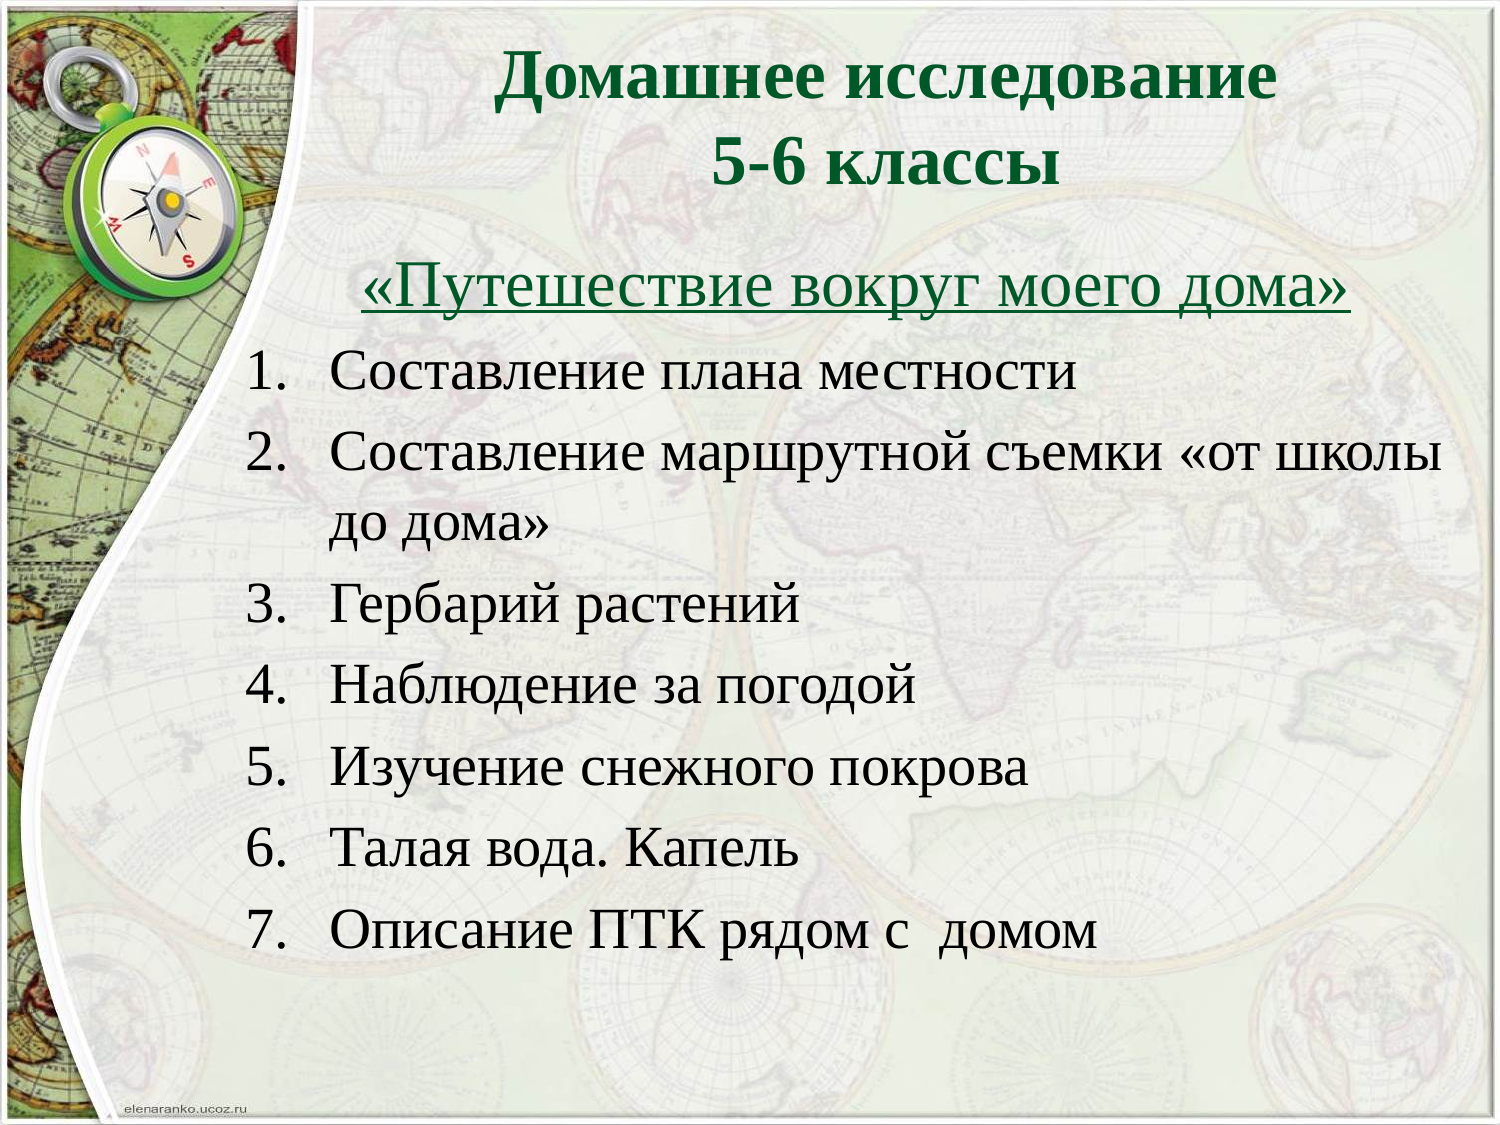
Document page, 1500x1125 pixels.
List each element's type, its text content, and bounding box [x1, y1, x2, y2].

title Домашнее исследование 5-6 классы [348, 19, 1425, 207]
picture [0, 0, 1500, 1125]
list «Путешествие вокруг моего дома» Составление плана местности Составление маршрутной съемки «от школы до дома» Гербарий растений Наблюдение за погодой Изучение снежного покрова Талая вода. Капель Описание ПТК рядом с домом [230, 231, 1483, 1030]
